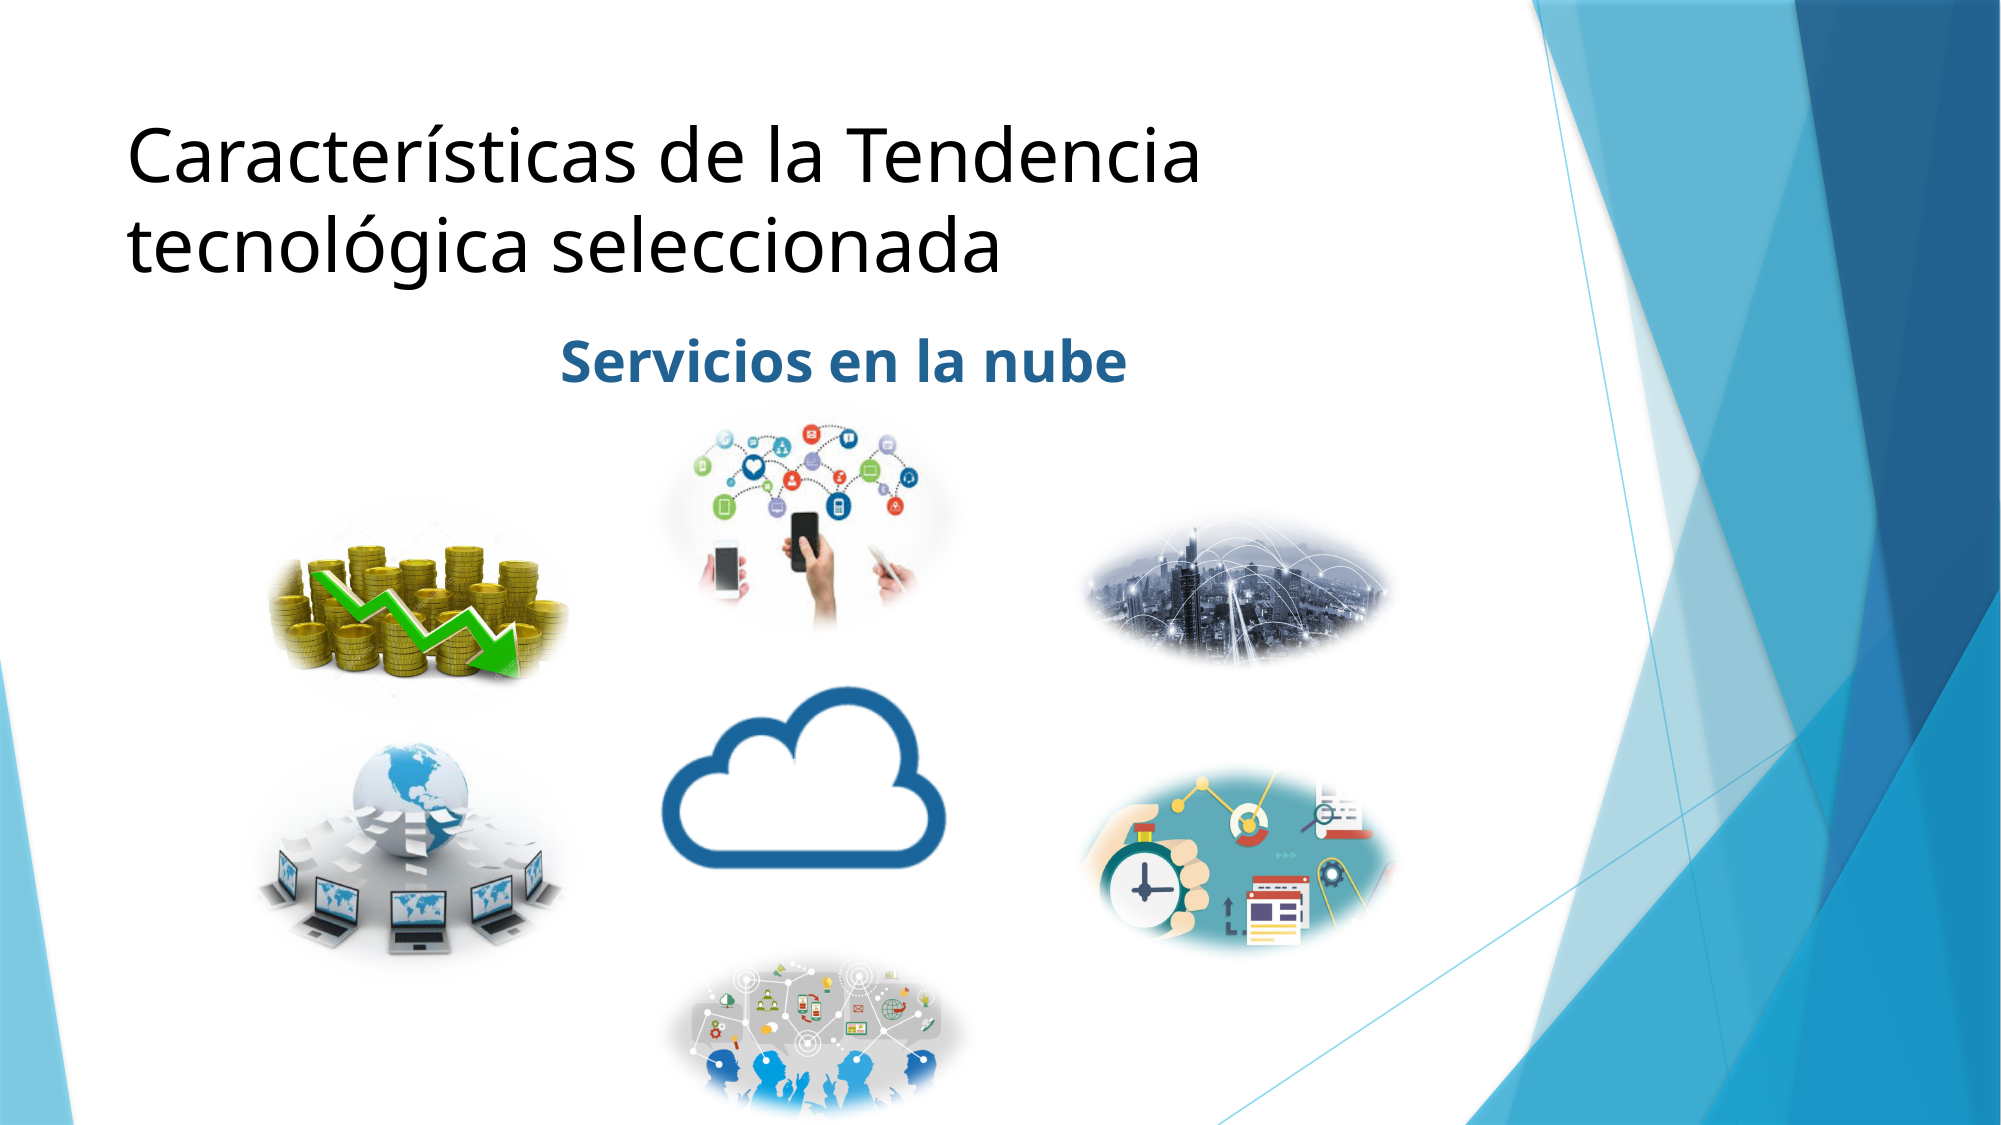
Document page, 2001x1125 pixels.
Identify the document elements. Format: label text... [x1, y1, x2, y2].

list Servicios en la nube [545, 317, 1158, 409]
picture [1069, 757, 1408, 966]
picture [647, 395, 970, 938]
title Características de la Tendencia tecnológica seleccionada [111, 99, 1522, 317]
picture [647, 943, 985, 1125]
picture [237, 494, 583, 988]
picture [1065, 502, 1408, 673]
